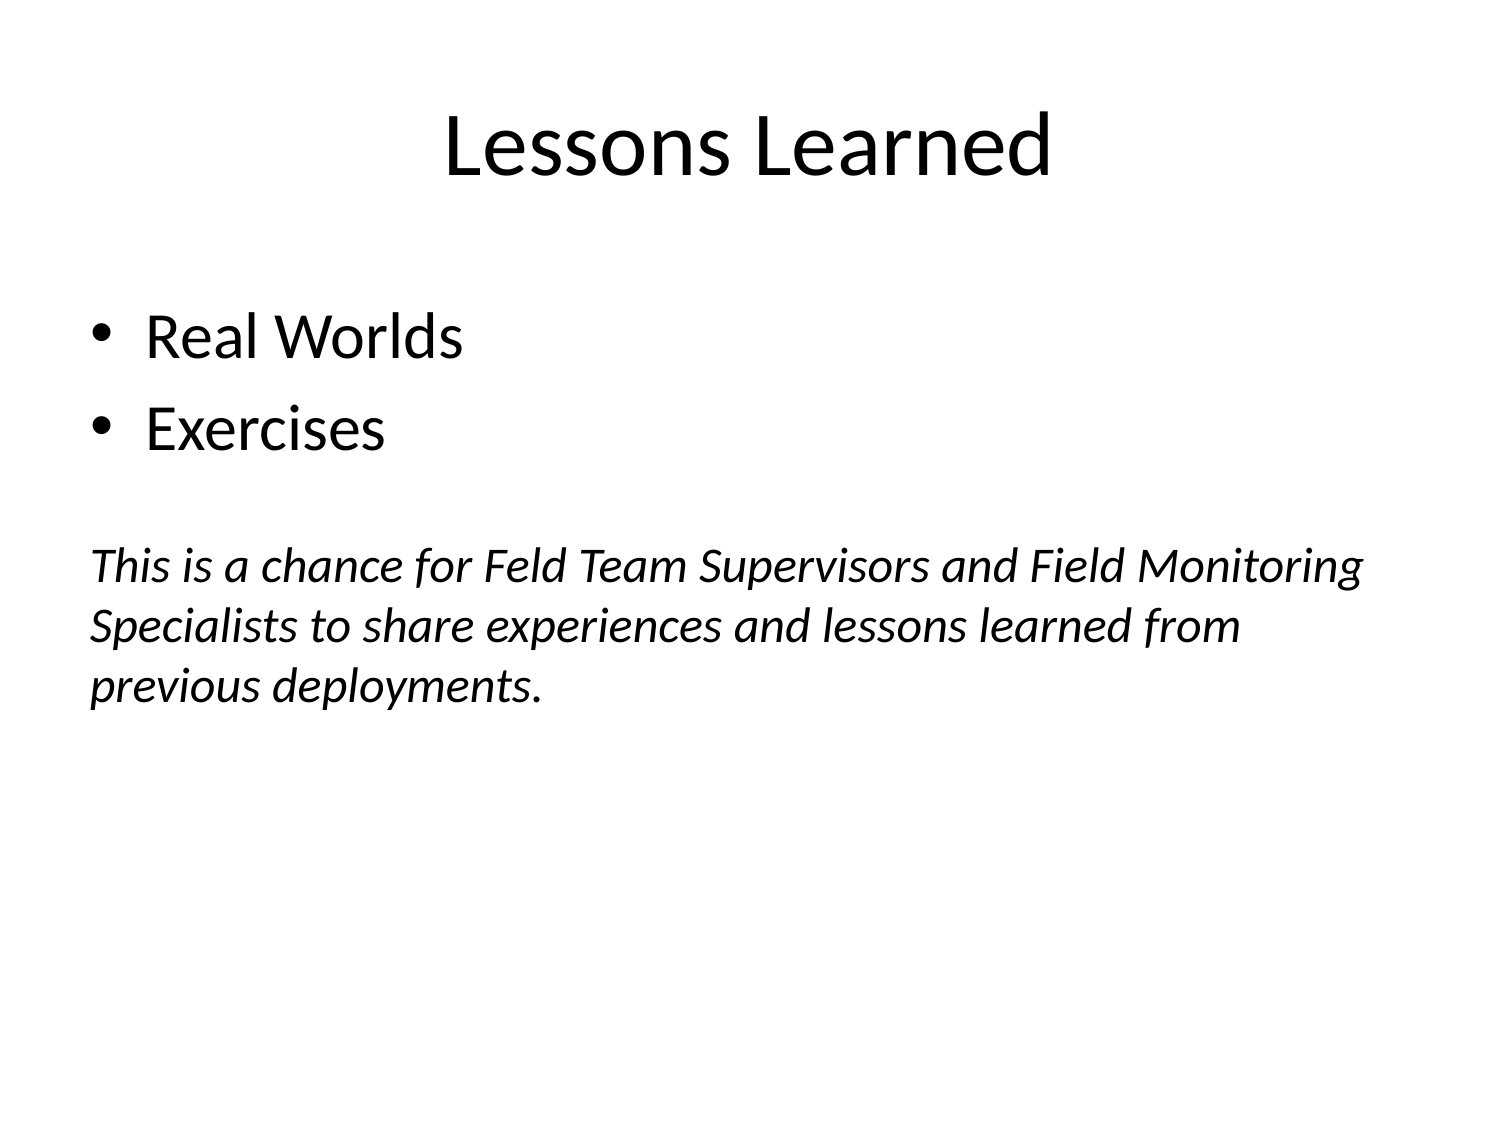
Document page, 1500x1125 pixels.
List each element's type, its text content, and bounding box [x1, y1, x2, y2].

list Real Worlds Exercises [75, 285, 1425, 473]
text_box This is a chance for Feld Team Supervisors and Field Monitoring Specialists to share experiences and lessons learned from previous deployments. [74, 524, 1425, 720]
title Lessons Learned [75, 45, 1425, 233]
